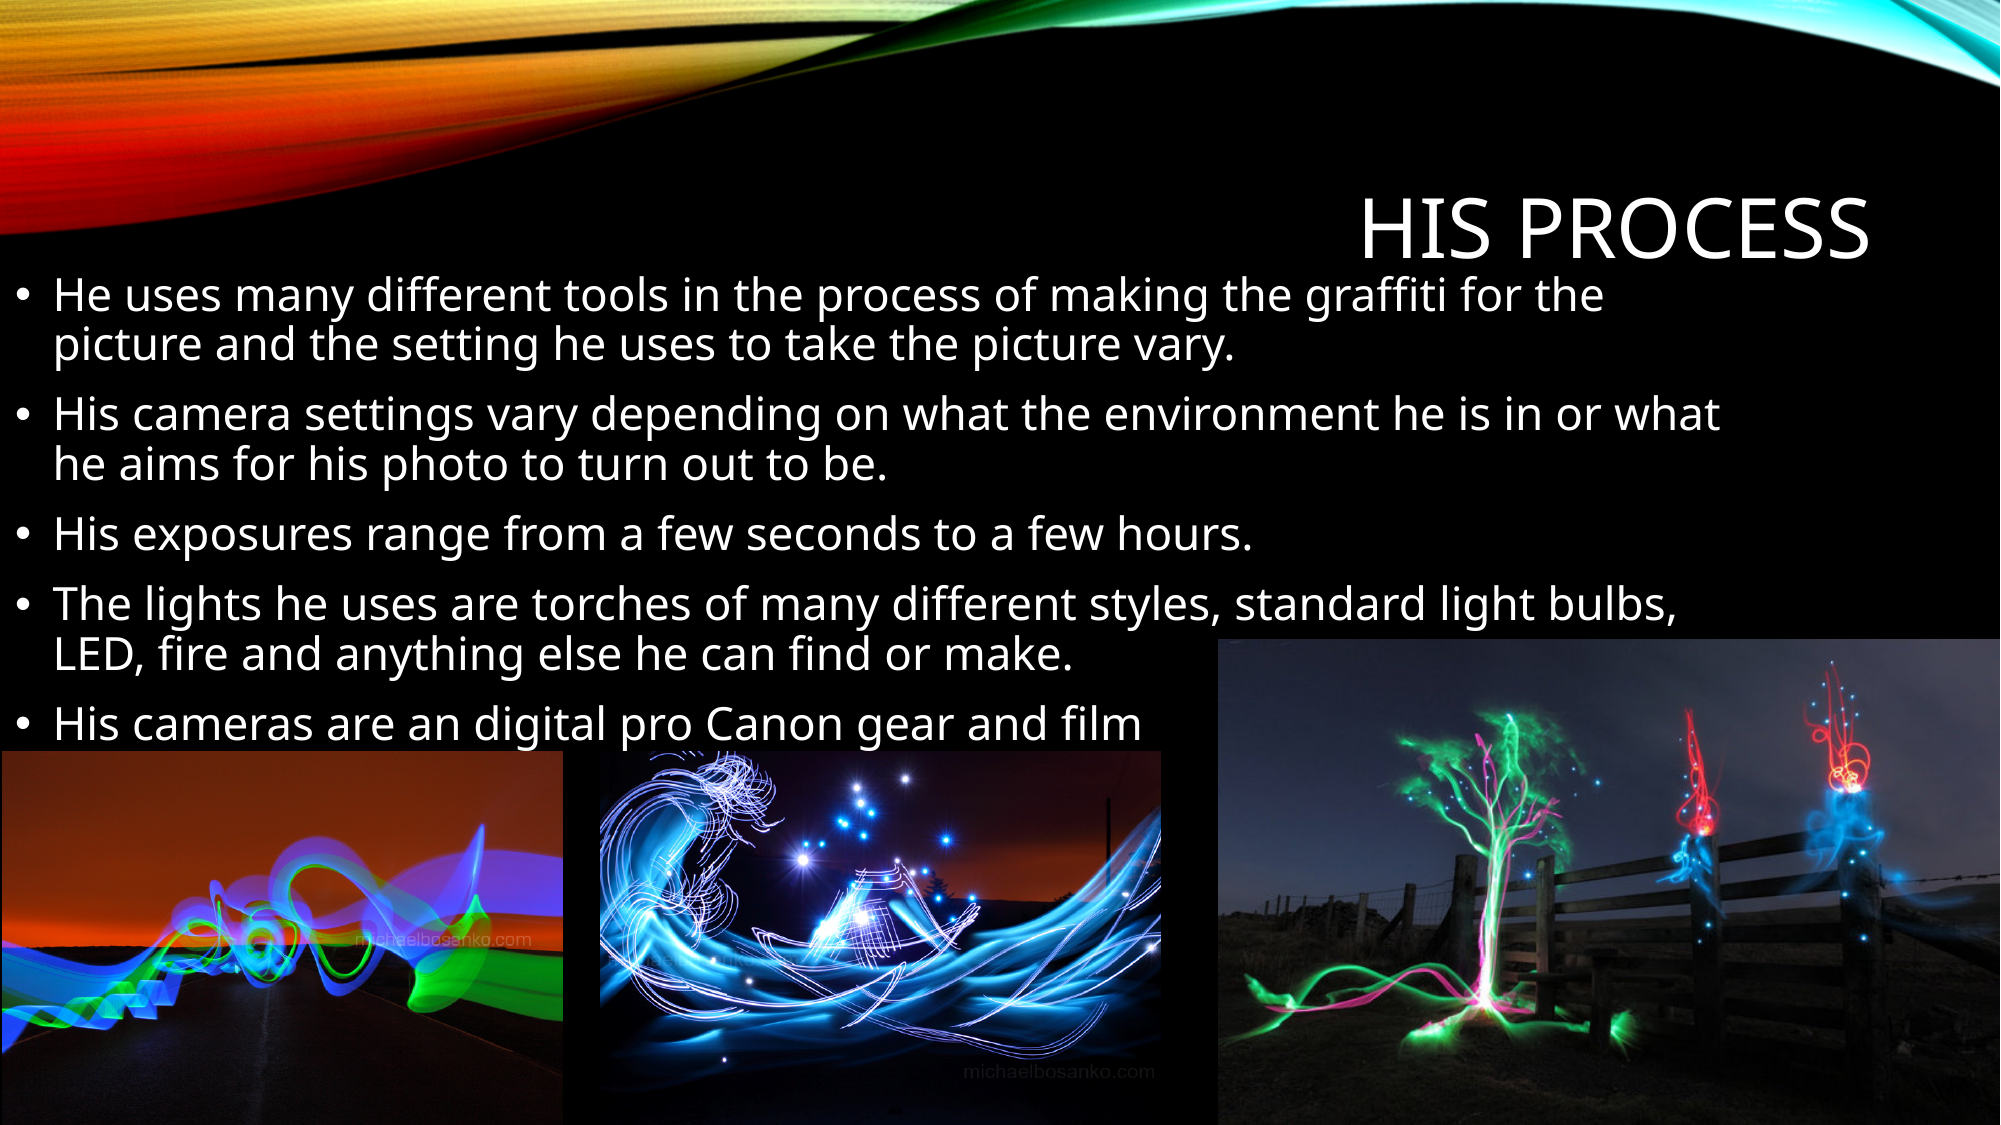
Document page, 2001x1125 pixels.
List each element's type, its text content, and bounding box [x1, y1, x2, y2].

picture [1, 751, 563, 1125]
list He uses many different tools in the process of making the graffiti for the picture and the setting he uses to take the picture vary. His camera settings vary depending on what the environment he is in or what he aims for his photo to turn out to be. His exposures range from a few seconds to a few hours. The lights he uses are torches of many different styles, standard light bulbs, LED, fire and anything else he can find or make. His cameras are an digital pro Canon gear and film [0, 264, 1775, 925]
picture [1218, 639, 2000, 1125]
title His process [474, 125, 1888, 338]
picture [0, 0, 2000, 237]
picture [599, 751, 1161, 1125]
